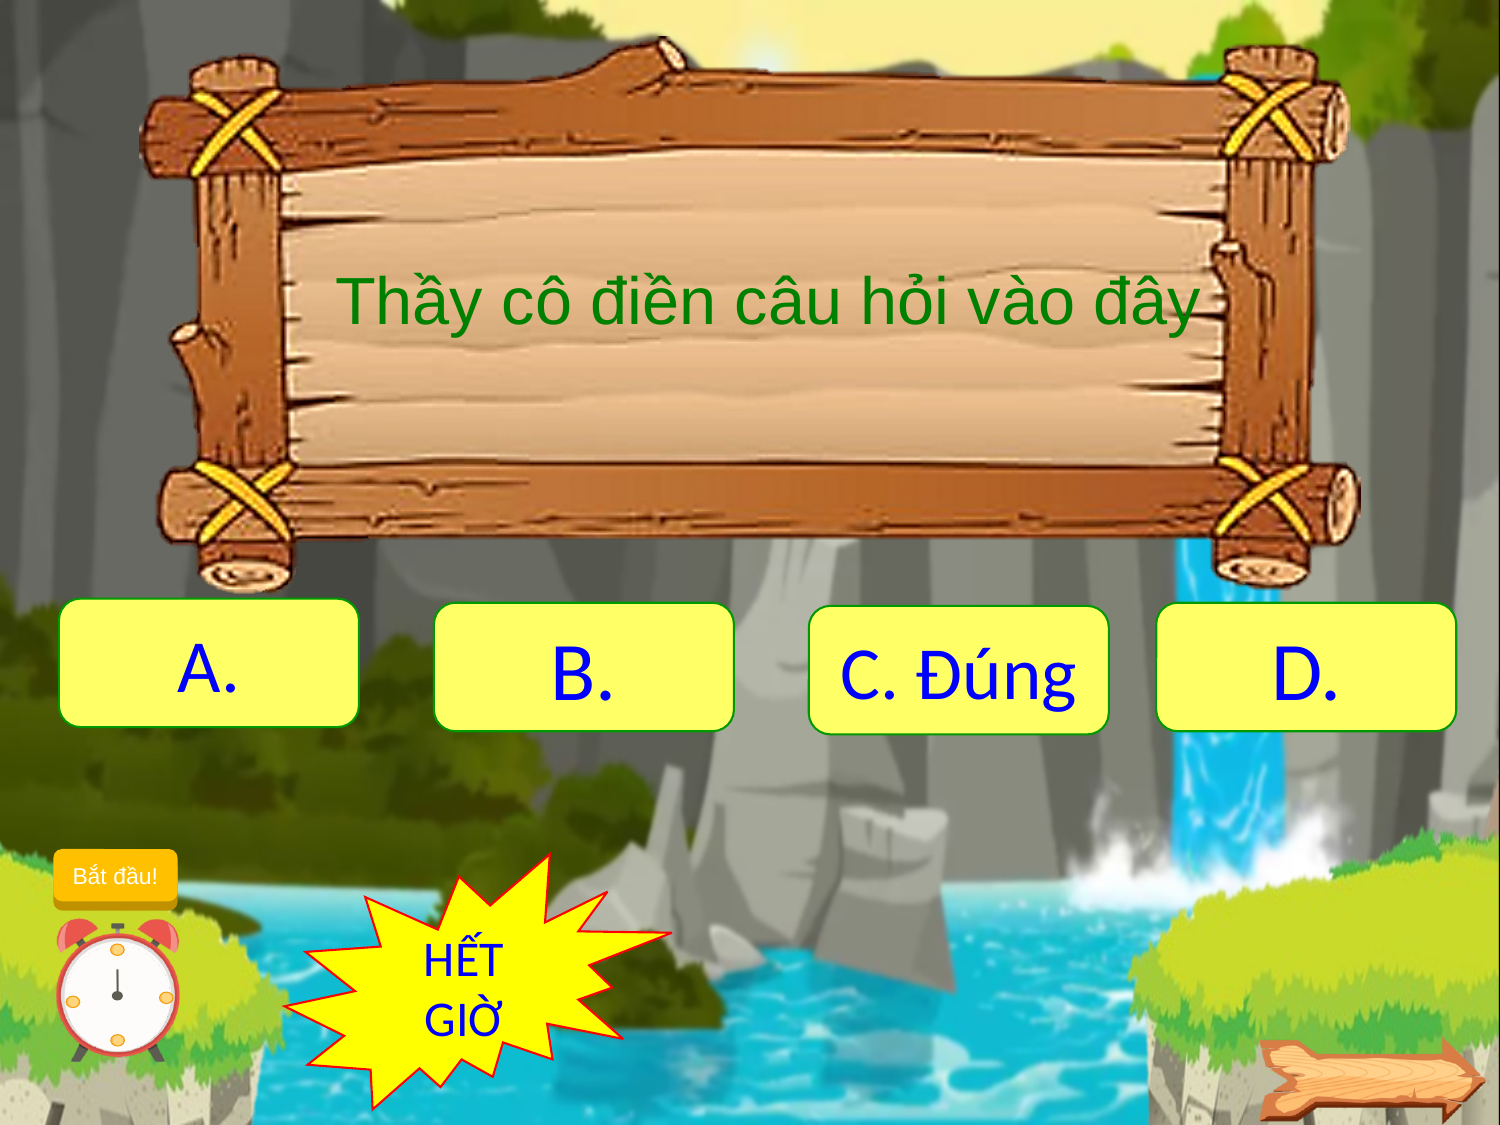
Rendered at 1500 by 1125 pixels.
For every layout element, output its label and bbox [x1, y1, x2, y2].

text_box [158, 991, 174, 1005]
text_box [110, 1034, 125, 1047]
text_box [53, 849, 178, 911]
picture [0, 0, 1500, 1125]
text_box [109, 943, 125, 956]
text_box [65, 995, 81, 1009]
